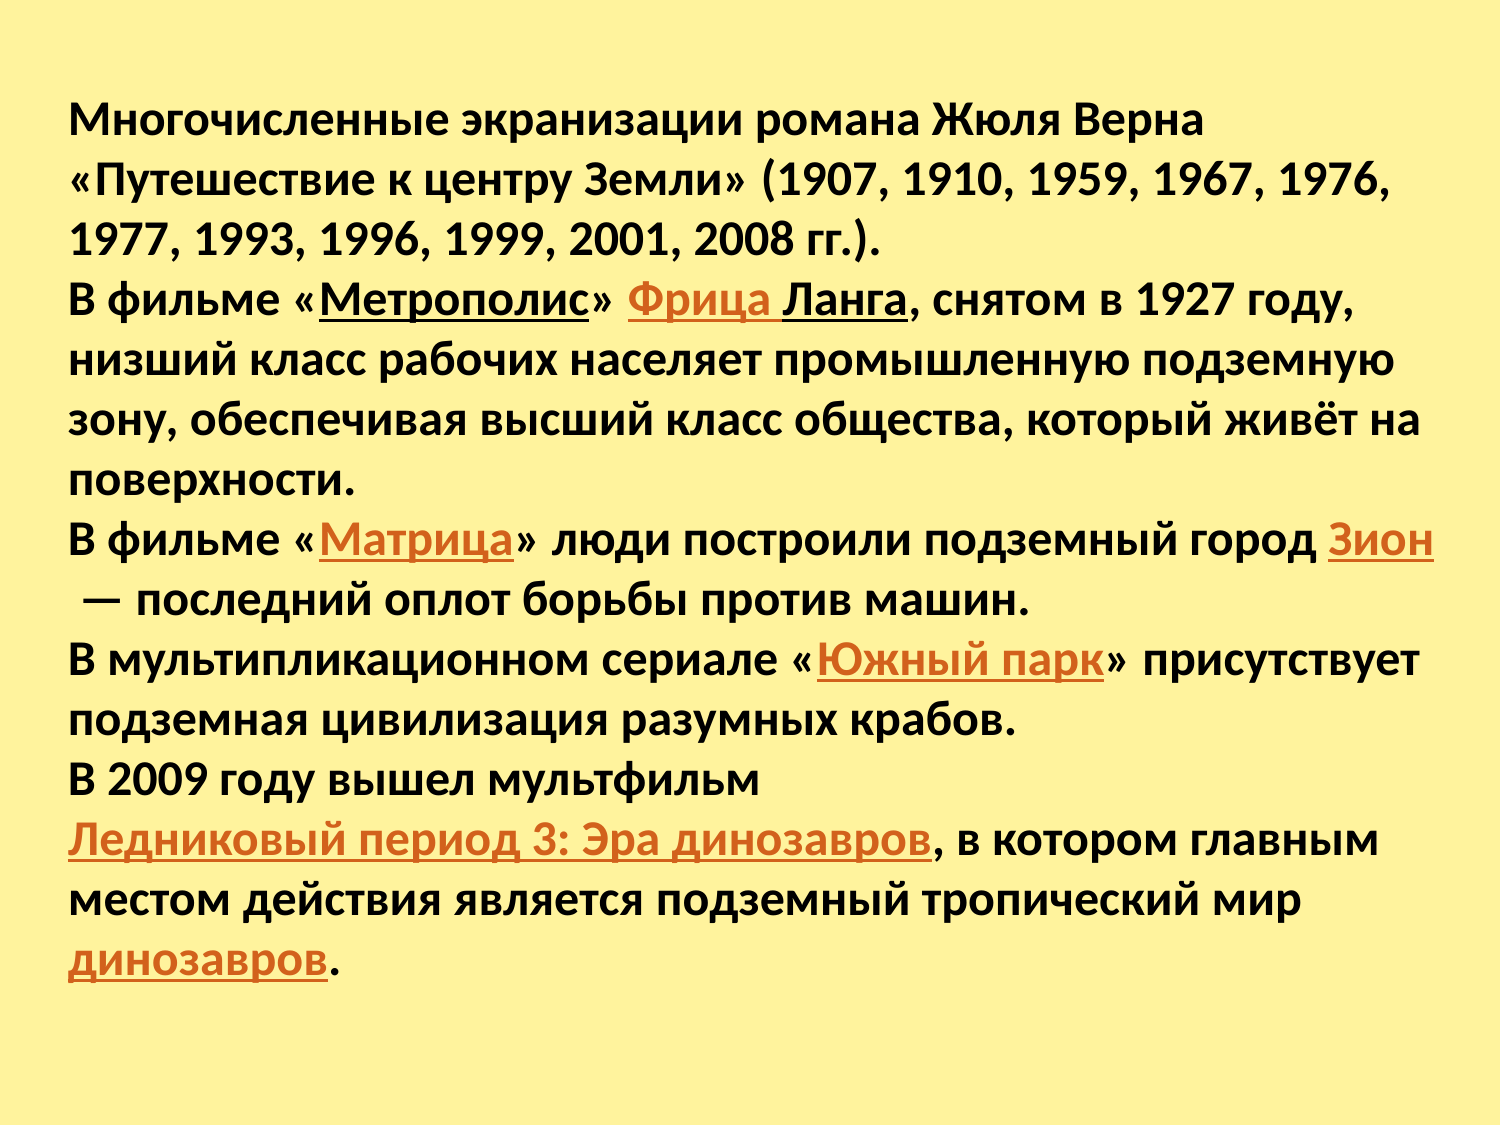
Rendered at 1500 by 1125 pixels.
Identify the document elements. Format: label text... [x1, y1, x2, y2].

text_box Многочисленные экранизации романа Жюля Верна «Путешествие к центру Земли» (1907, 1910, 1959, 1967, 1976, 1977, 1993, 1996, 1999, 2001, 2008 гг.). В фильме «Метрополис» Фрица Ланга, снятом в 1927 году, низший класс рабочих населяет промышленную подземную зону, обеспечивая высший класс общества, который живёт на поверхности. В фильме «Матрица» люди построили подземный город Зион — последний оплот борьбы против машин. В мультипликационном сериале «Южный парк» присутствует подземная цивилизация разумных крабов. В 2009 году вышел мультфильм Ледниковый период 3: Эра динозавров, в котором главным местом действия является подземный тропический мир динозавров. [53, 77, 1459, 993]
